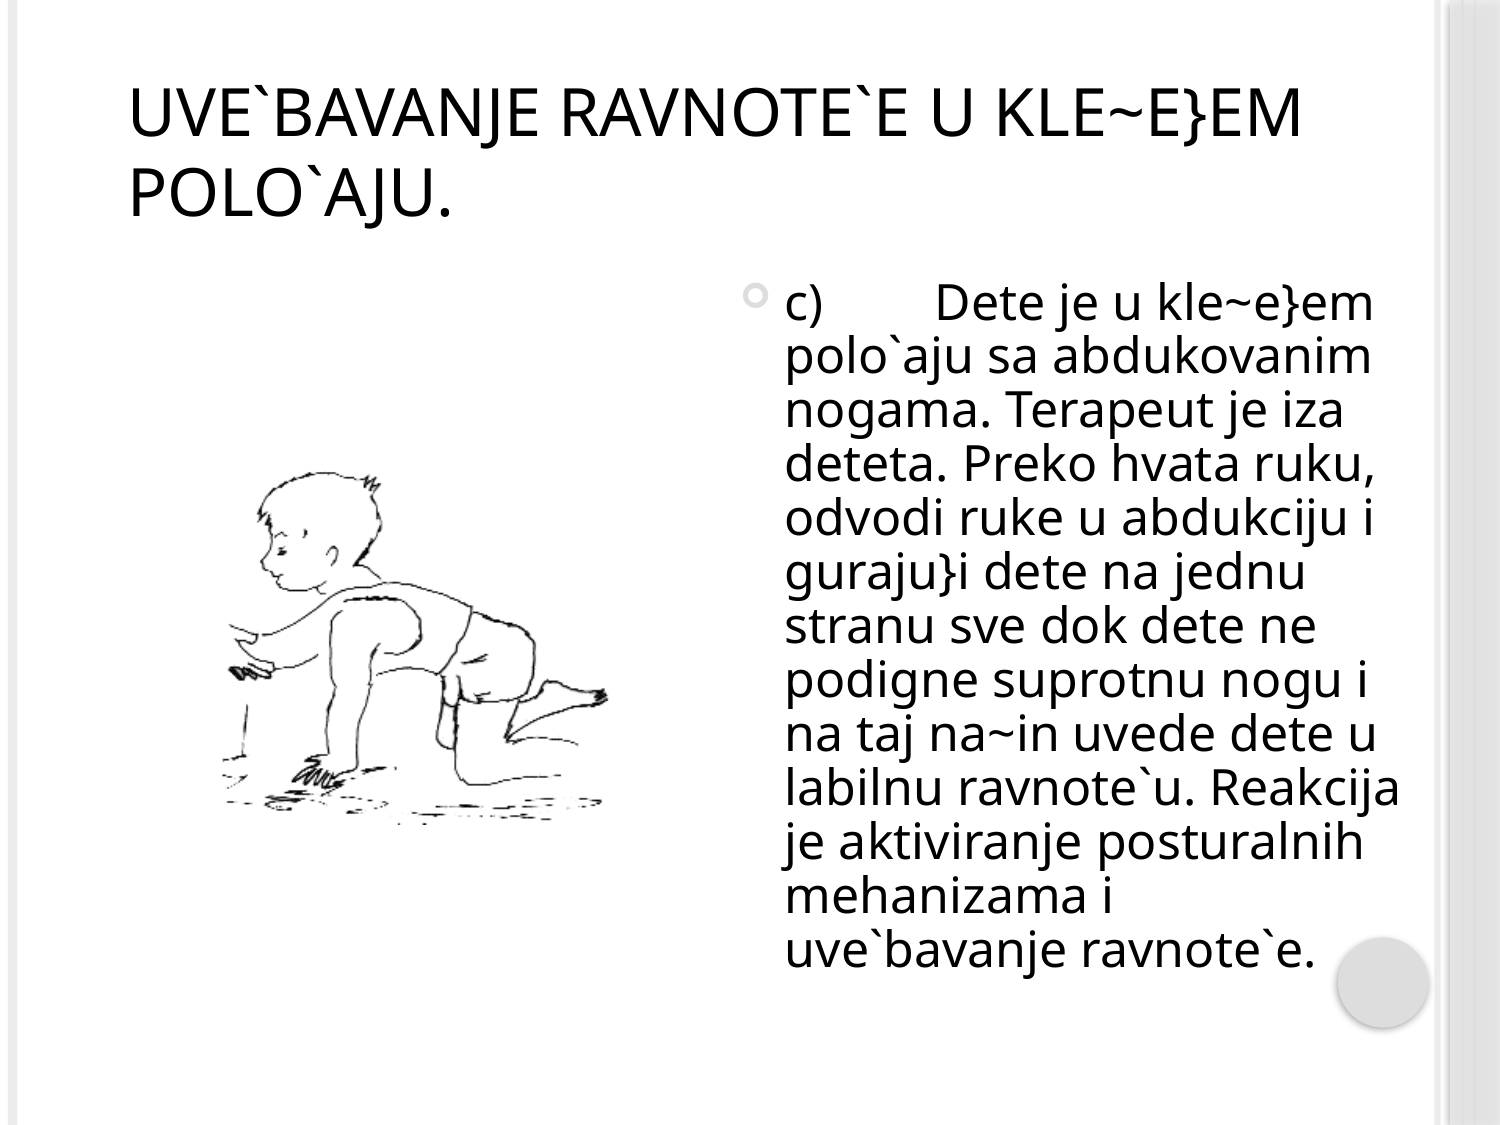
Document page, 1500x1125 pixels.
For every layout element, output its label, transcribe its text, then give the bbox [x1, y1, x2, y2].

list c) Dete je u kle~e}em polo`aju sa abdukovanim nogama. Terapeut je iza deteta. Preko hvata ruku, odvodi ruke u abdukciju i guraju}i dete na jednu stranu sve dok dete ne podigne suprotnu nogu i na taj na~in uvede dete u labilnu ravnote`u. Reakcija je aktiviranje posturalnih mehanizama i uve`bavanje ravnote`e. [724, 269, 1426, 1001]
title Uve`bavanje ravnote`e u kle~e}em polo`aju. [112, 37, 1450, 238]
picture [186, 460, 617, 826]
